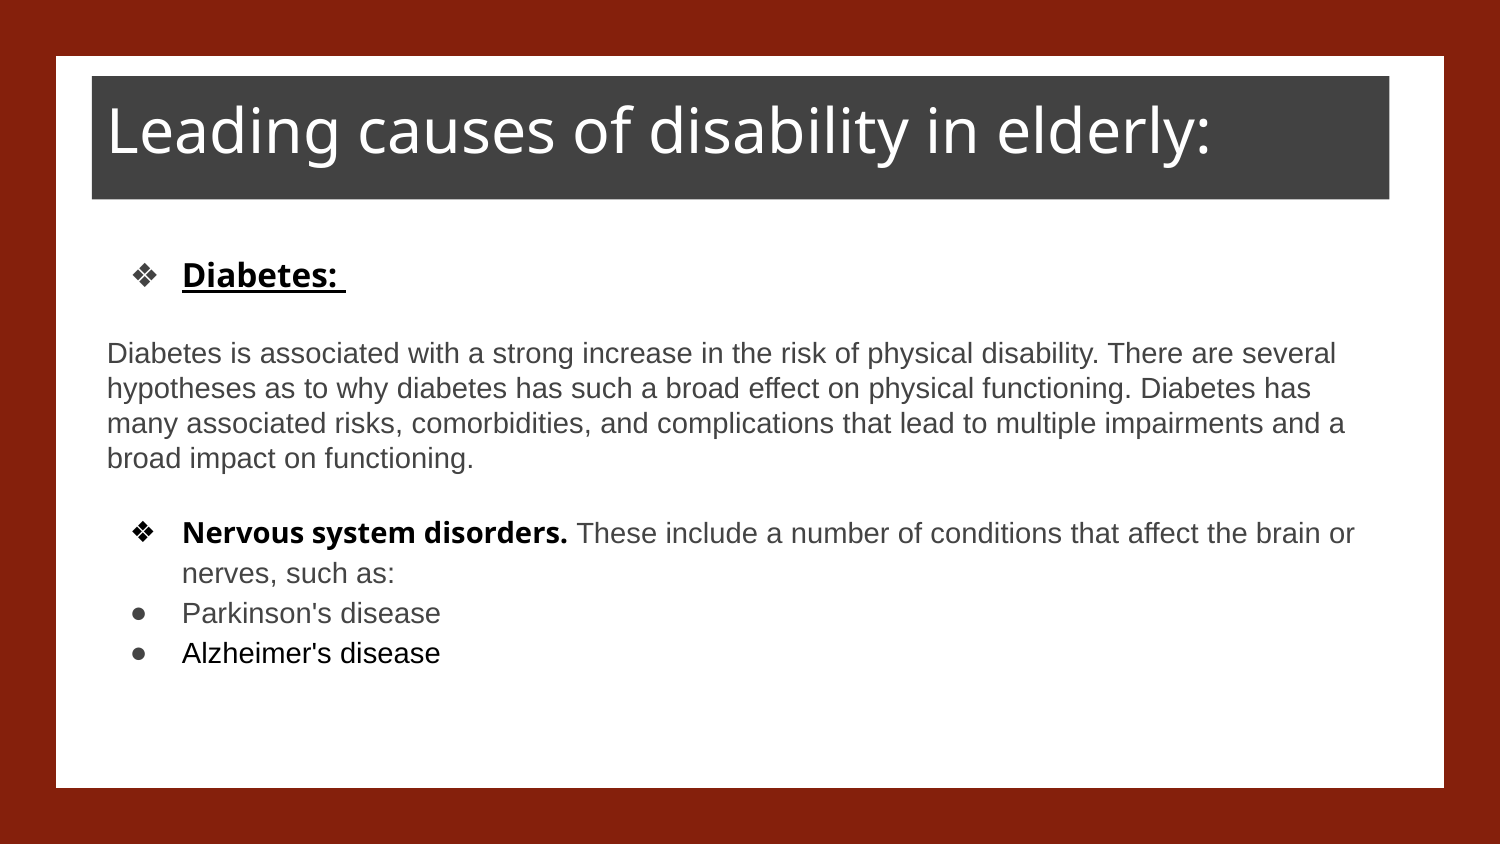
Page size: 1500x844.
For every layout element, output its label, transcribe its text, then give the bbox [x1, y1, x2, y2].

text_box Leading causes of disability in elderly: [91, 76, 1390, 200]
text_box [0, 0, 1500, 844]
text_box [55, 55, 1445, 788]
text_box Diabetes: Diabetes is associated with a strong increase in the risk of physical disability. There are several hypotheses as to why diabetes has such a broad effect on physical functioning. Diabetes has many associated risks, comorbidities, and complications that lead to multiple impairments and a broad impact on functioning. Nervous system disorders. These include a number of conditions that affect the brain or nerves, such as: Parkinson's disease Alzheimer's disease [91, 239, 1390, 737]
